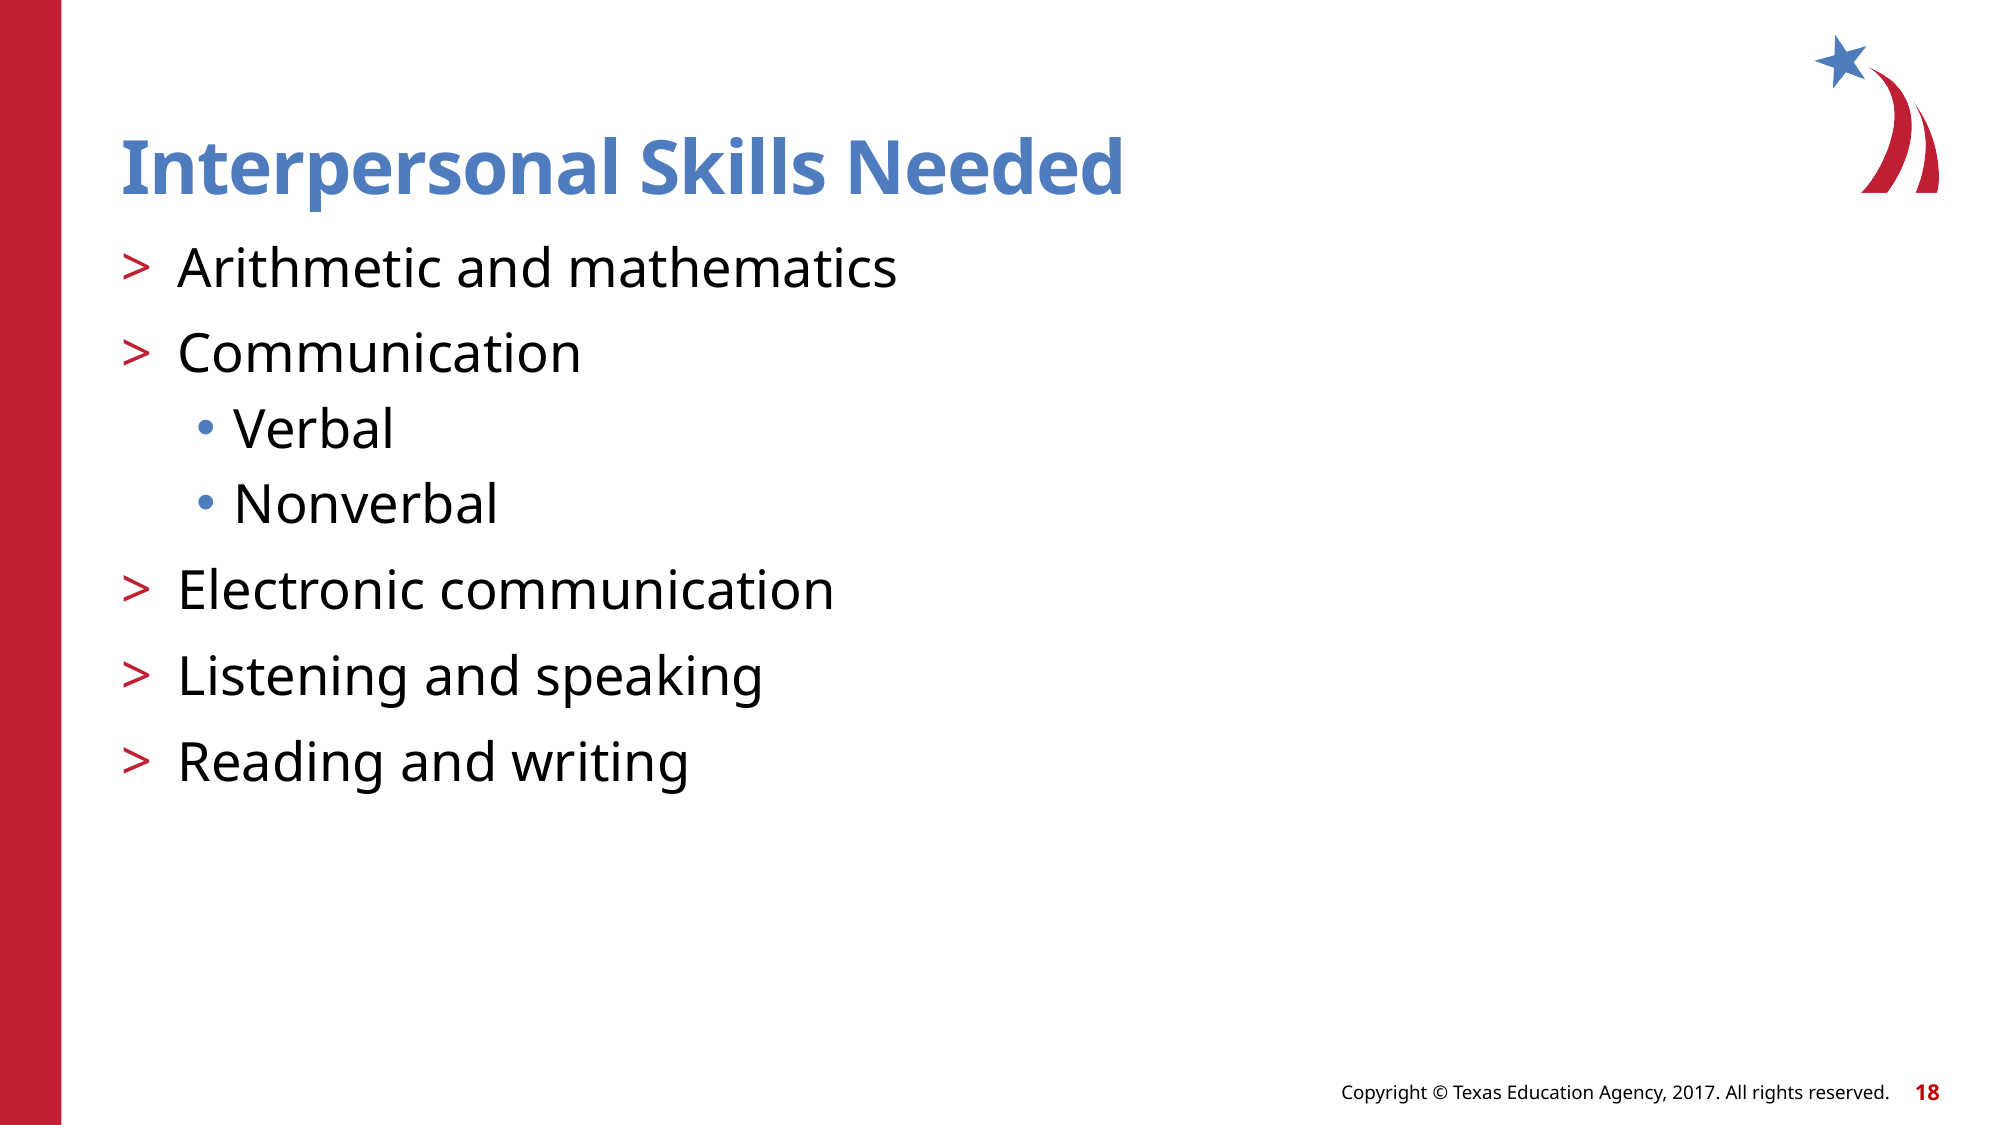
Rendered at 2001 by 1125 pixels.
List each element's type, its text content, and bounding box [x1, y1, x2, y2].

title Interpersonal Skills Needed [121, 66, 1772, 211]
picture [1814, 34, 1939, 193]
list Arithmetic and mathematics Communication Verbal Nonverbal Electronic communication Listening and speaking Reading and writing [121, 233, 1936, 1010]
